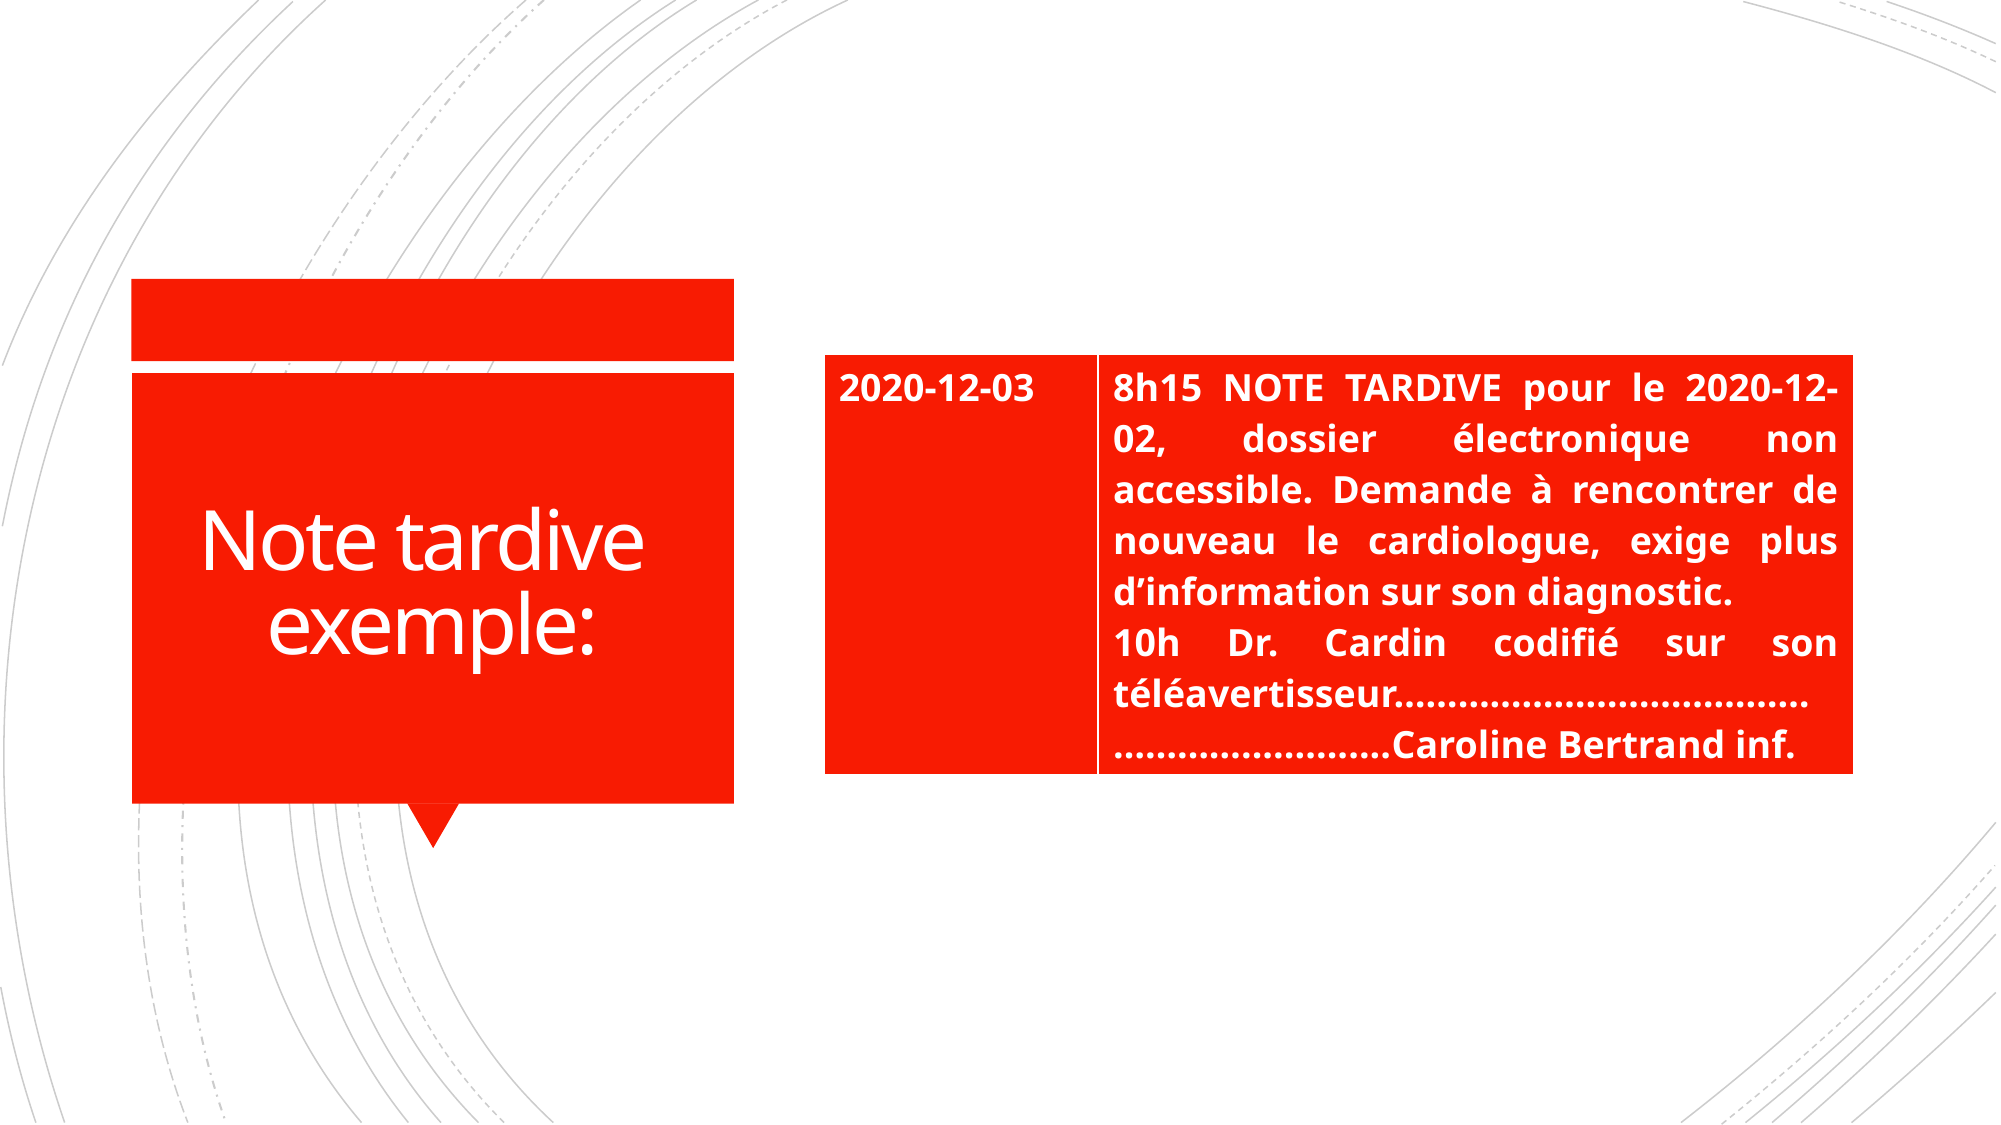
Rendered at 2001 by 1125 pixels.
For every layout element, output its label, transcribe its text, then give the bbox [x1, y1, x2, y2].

table_header 8h15 NOTE TARDIVE pour le 2020-12-02, dossier électronique non accessible. Demande à rencontrer de nouveau le cardiologue, exige plus d’information sur son diagnostic. 10h Dr. Cardin codifié sur son téléavertisseur……………………………………………..............Caroline Bertrand inf. [1099, 355, 1853, 774]
title Note tardive exemple: [145, 385, 720, 789]
table_header 2020-12-03 [825, 355, 1097, 774]
